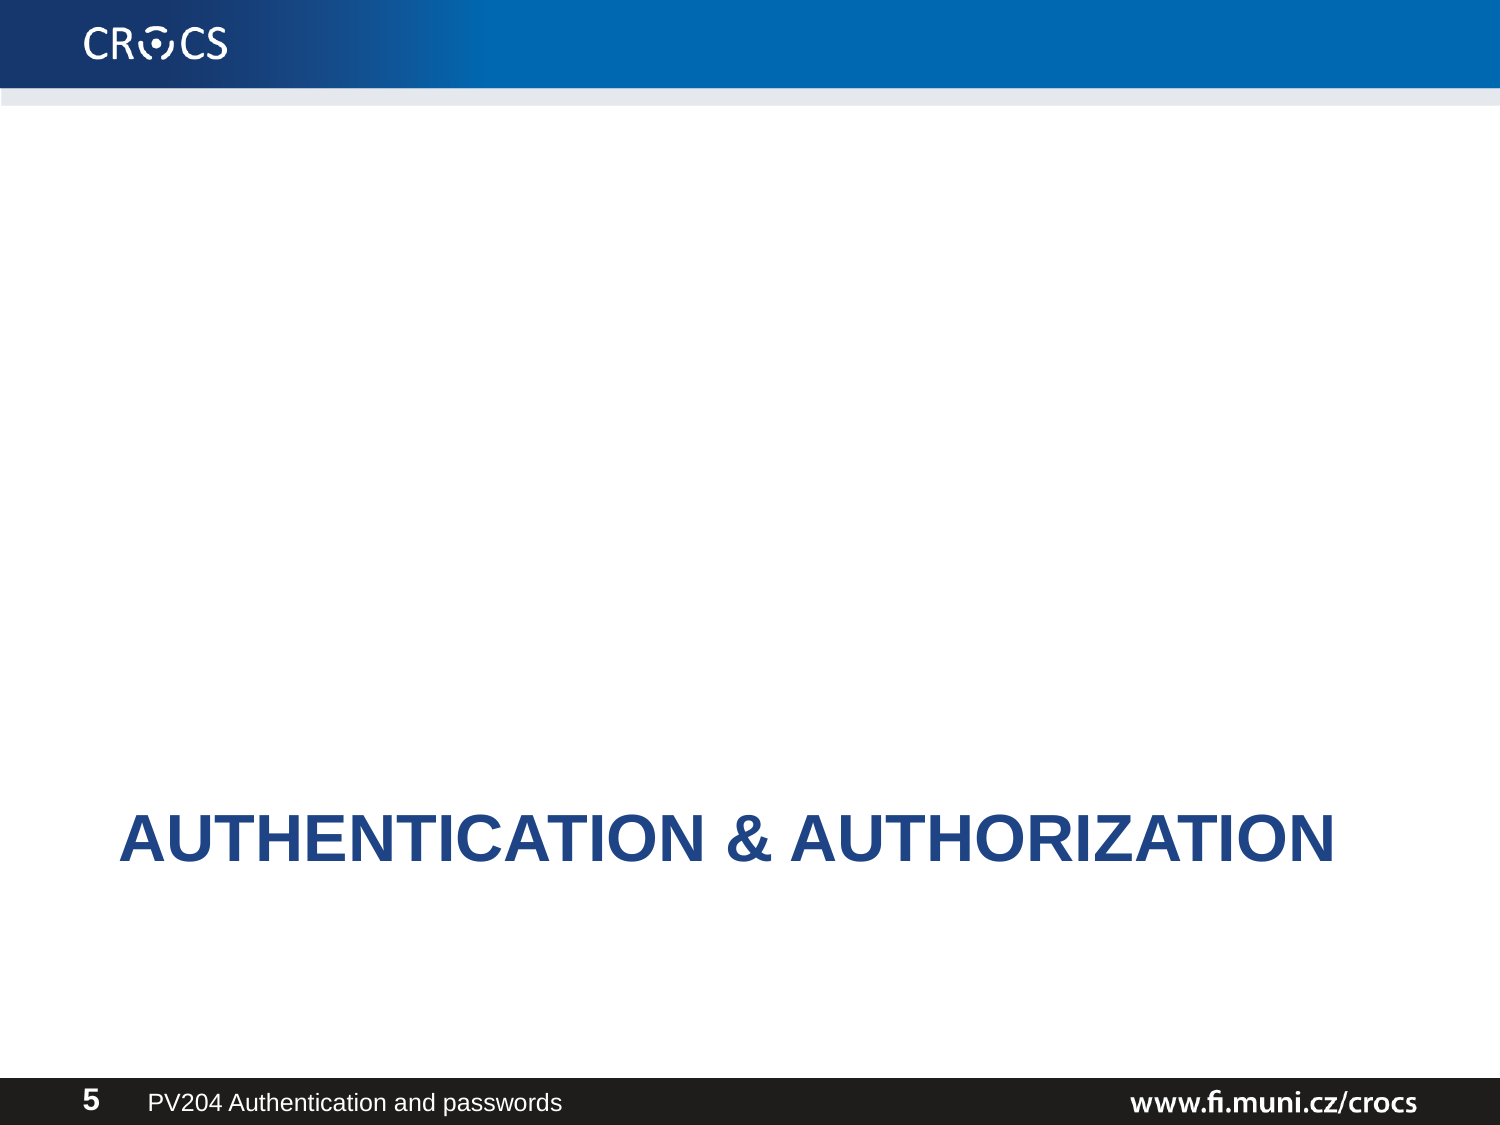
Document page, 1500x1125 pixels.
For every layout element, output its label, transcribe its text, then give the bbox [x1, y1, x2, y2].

title Authentication & Authorization [118, 722, 1394, 947]
footer PV204 Authentication and passwords [147, 1078, 809, 1125]
slide_number 5 [82, 1078, 147, 1125]
picture [0, 0, 1500, 1125]
